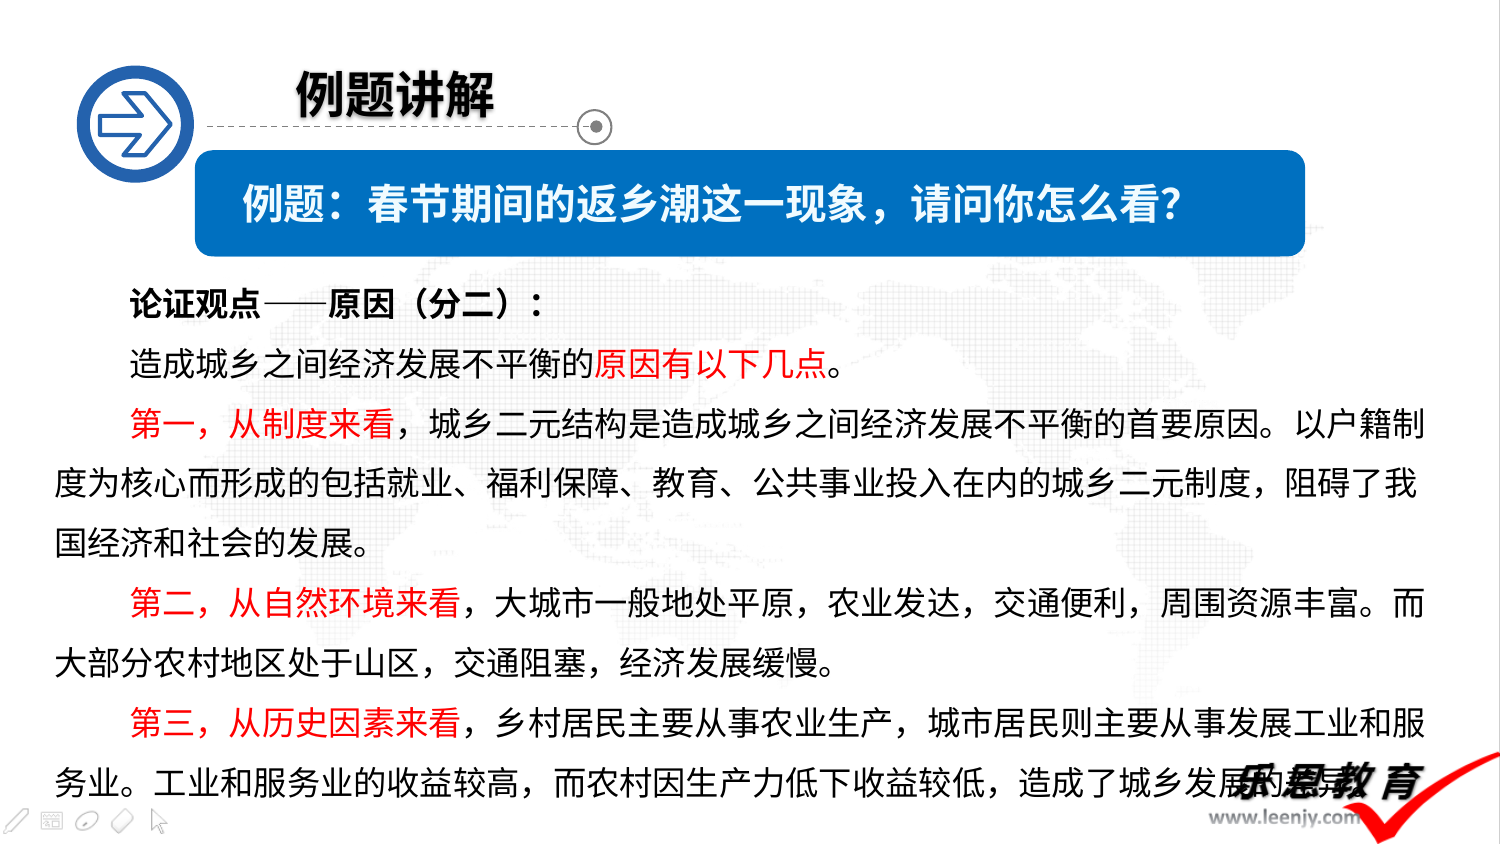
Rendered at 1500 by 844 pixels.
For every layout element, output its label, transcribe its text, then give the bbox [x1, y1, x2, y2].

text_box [76, 65, 195, 183]
text_box [577, 108, 614, 147]
picture [0, 0, 1500, 844]
text_box 例题讲解 [206, 55, 585, 126]
text_box 论证观点——原因（分二）： 造成城乡之间经济发展不平衡的原因有以下几点。 第一，从制度来看，城乡二元结构是造成城乡之间经济发展不平衡的首要原因。以户籍制度为核心而形成的包括就业、福利保障、教育、公共事业投入在内的城乡二元制度，阻碍了我国经济和社会的发展。 第二，从自然环境来看，大城市一般地处平原，农业发达，交通便利，周围资源丰富。而大部分农村地区处于山区，交通阻塞，经济发展缓慢。 第三，从历史因素来看，乡村居民主要从事农业生产，城市居民则主要从事发展工业和服务业。工业和服务业的收益较高，而农村因生产力低下收益较低，造成了城乡发展的差异。 [29, 256, 1459, 809]
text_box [194, 149, 1306, 257]
